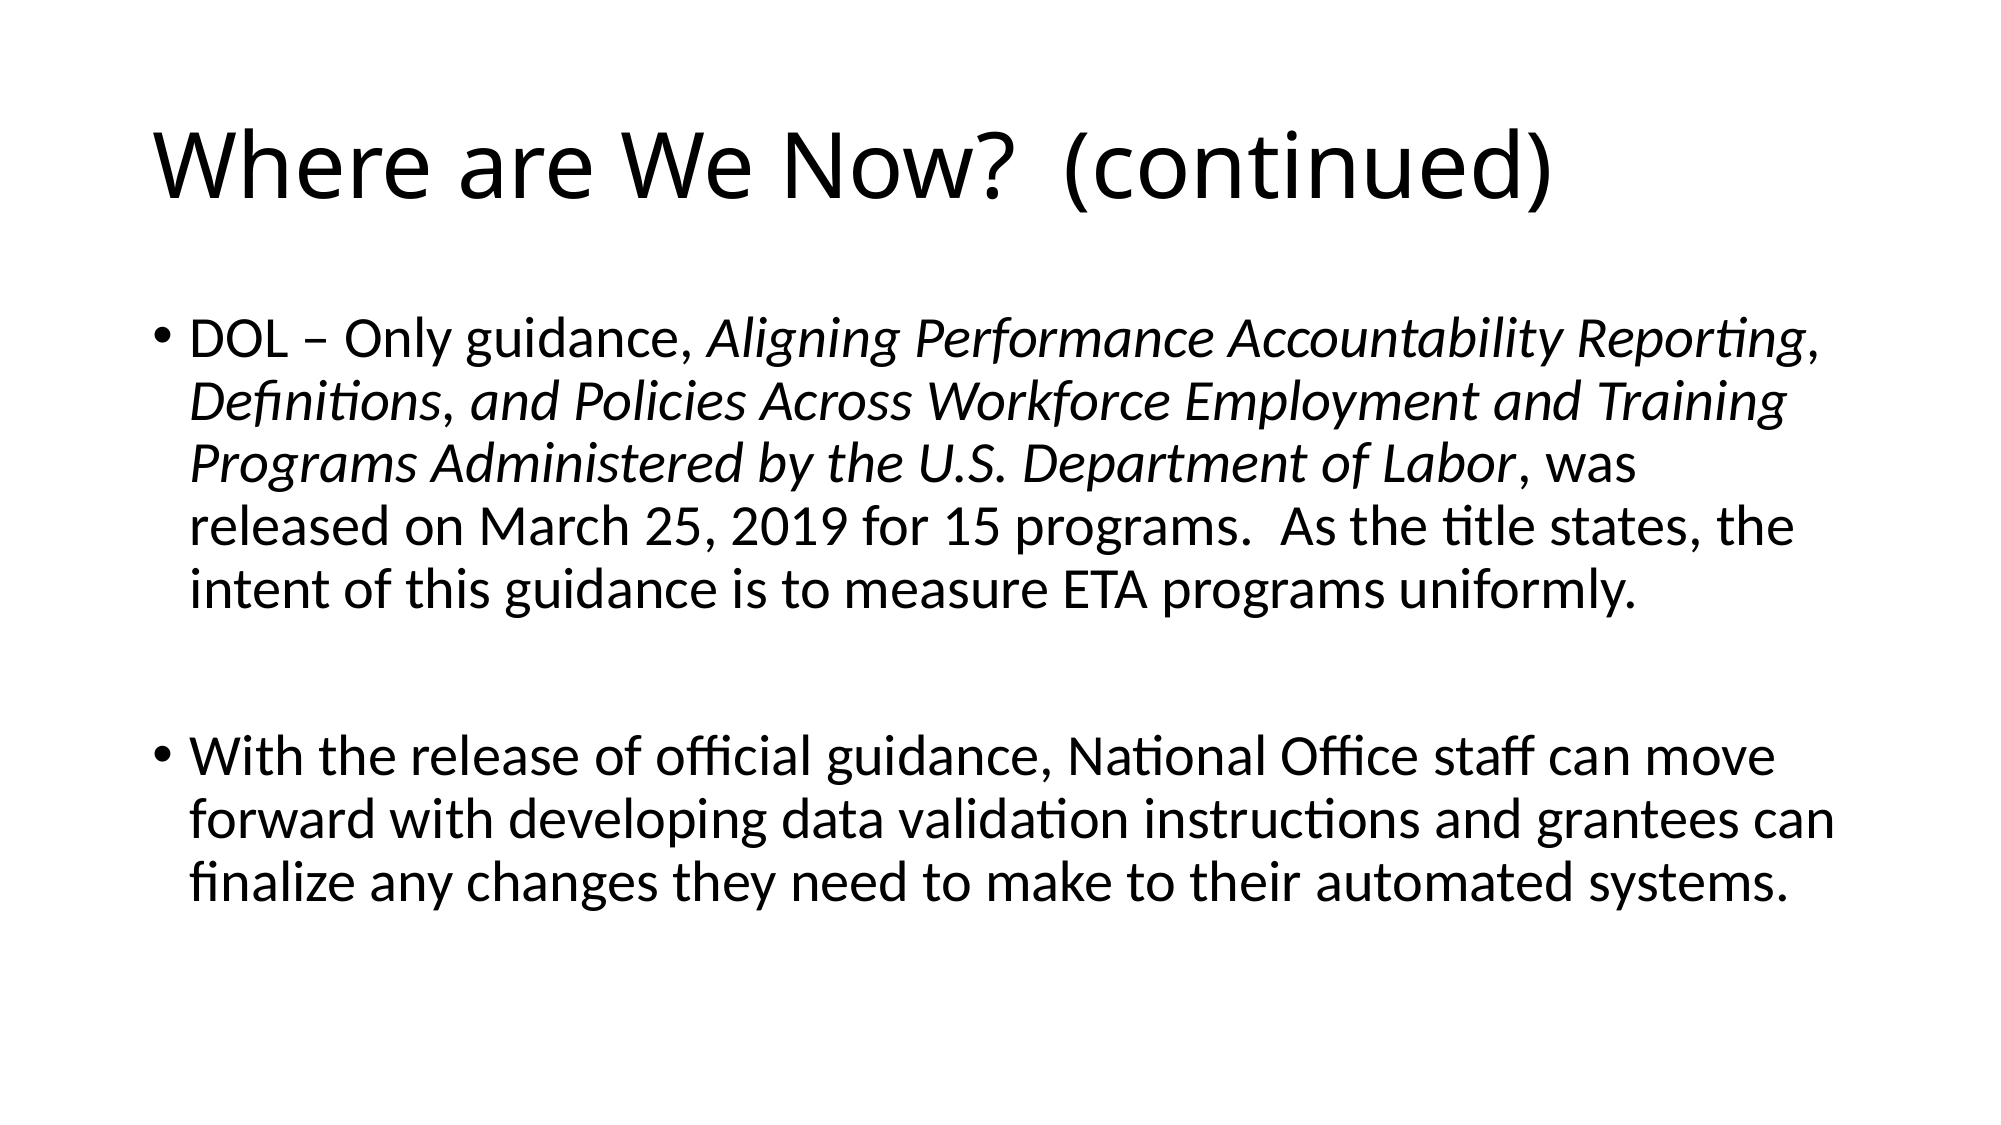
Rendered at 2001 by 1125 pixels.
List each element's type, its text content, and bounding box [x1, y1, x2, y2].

list DOL – Only guidance, Aligning Performance Accountability Reporting, Definitions, and Policies Across Workforce Employment and Training Programs Administered by the U.S. Department of Labor, was released on March 25, 2019 for 15 programs. As the title states, the intent of this guidance is to measure ETA programs uniformly. With the release of official guidance, National Office staff can move forward with developing data validation instructions and grantees can finalize any changes they need to make to their automated systems. [137, 299, 1863, 1014]
title Where are We Now? (continued) [137, 59, 1863, 278]
